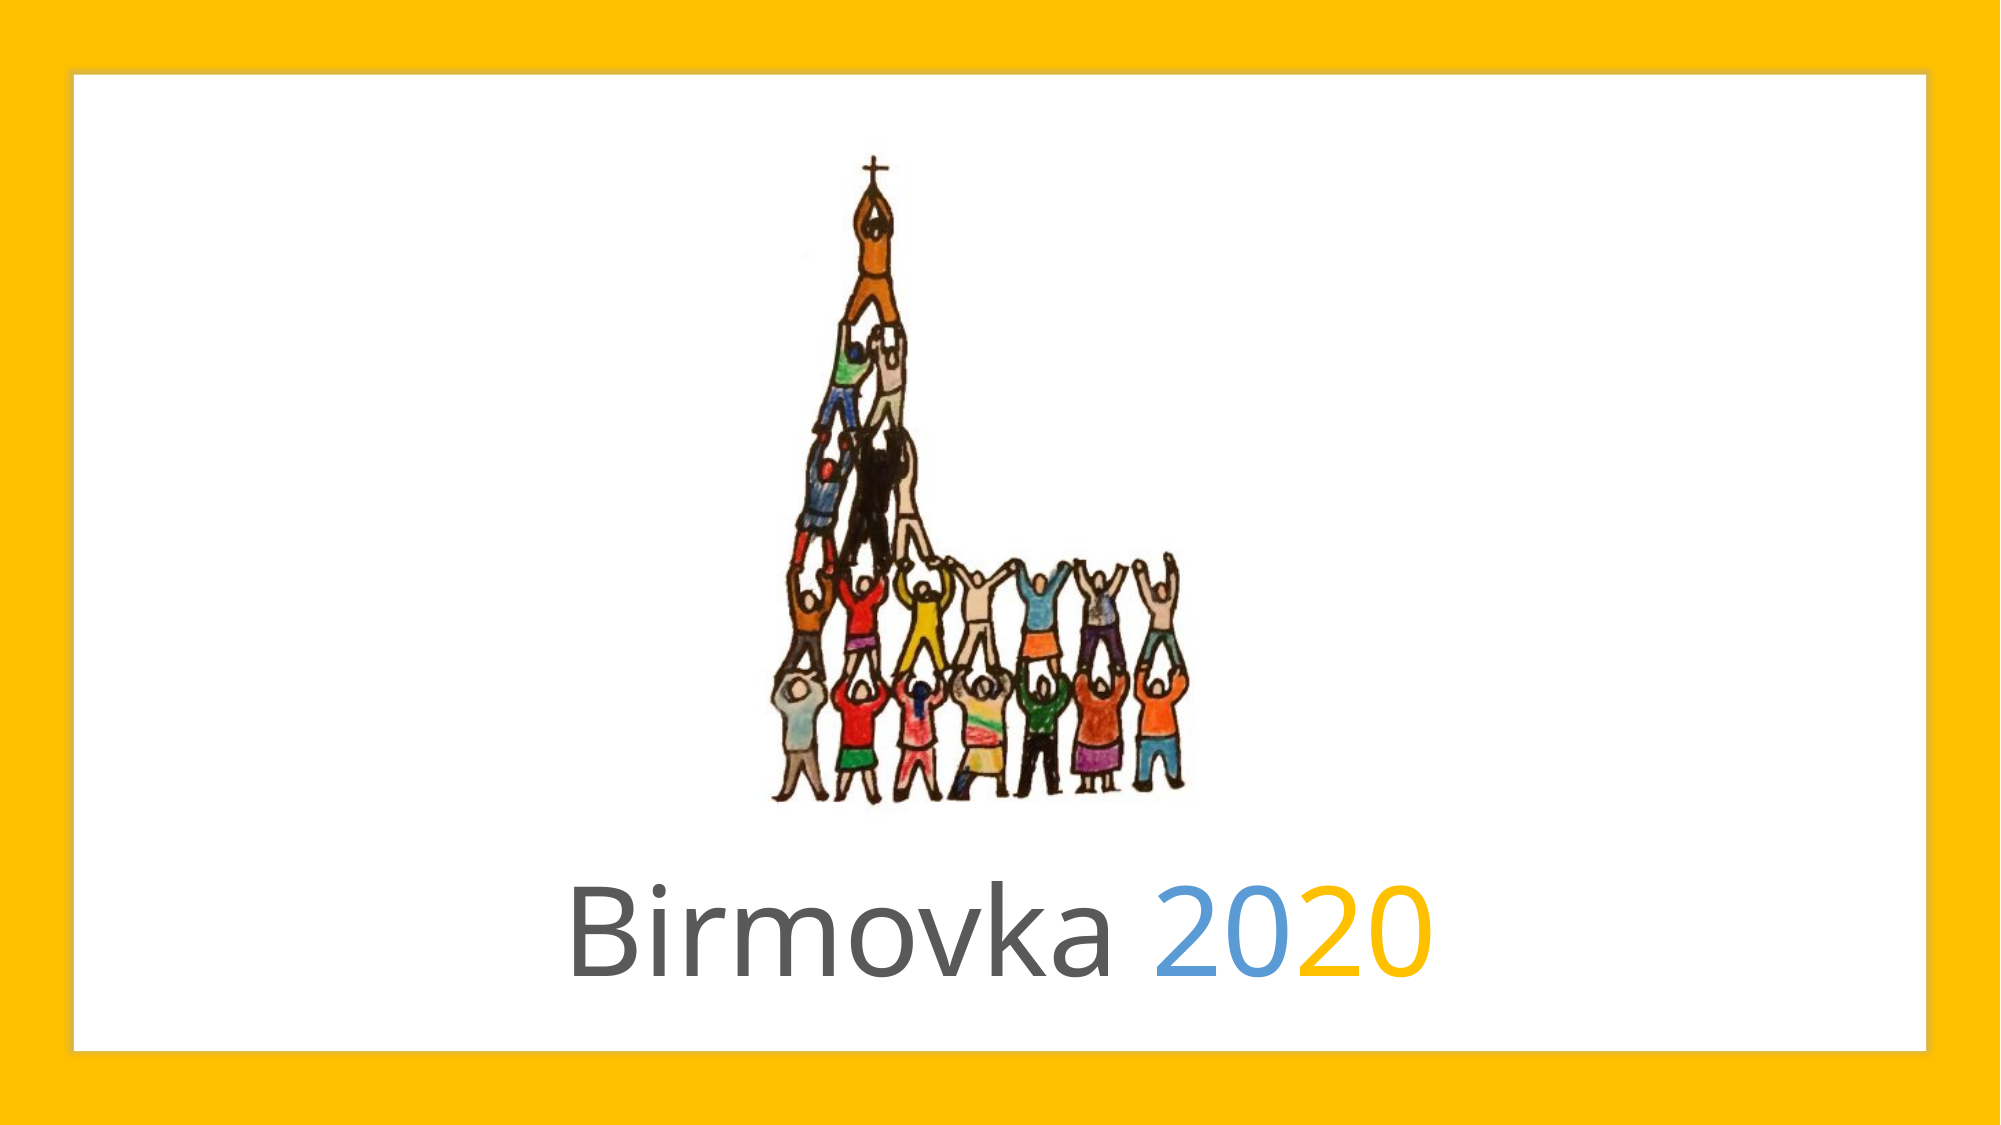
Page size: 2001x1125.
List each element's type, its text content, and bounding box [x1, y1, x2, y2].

picture [556, 139, 1382, 824]
title Birmovka 2020 [249, 618, 1750, 1011]
